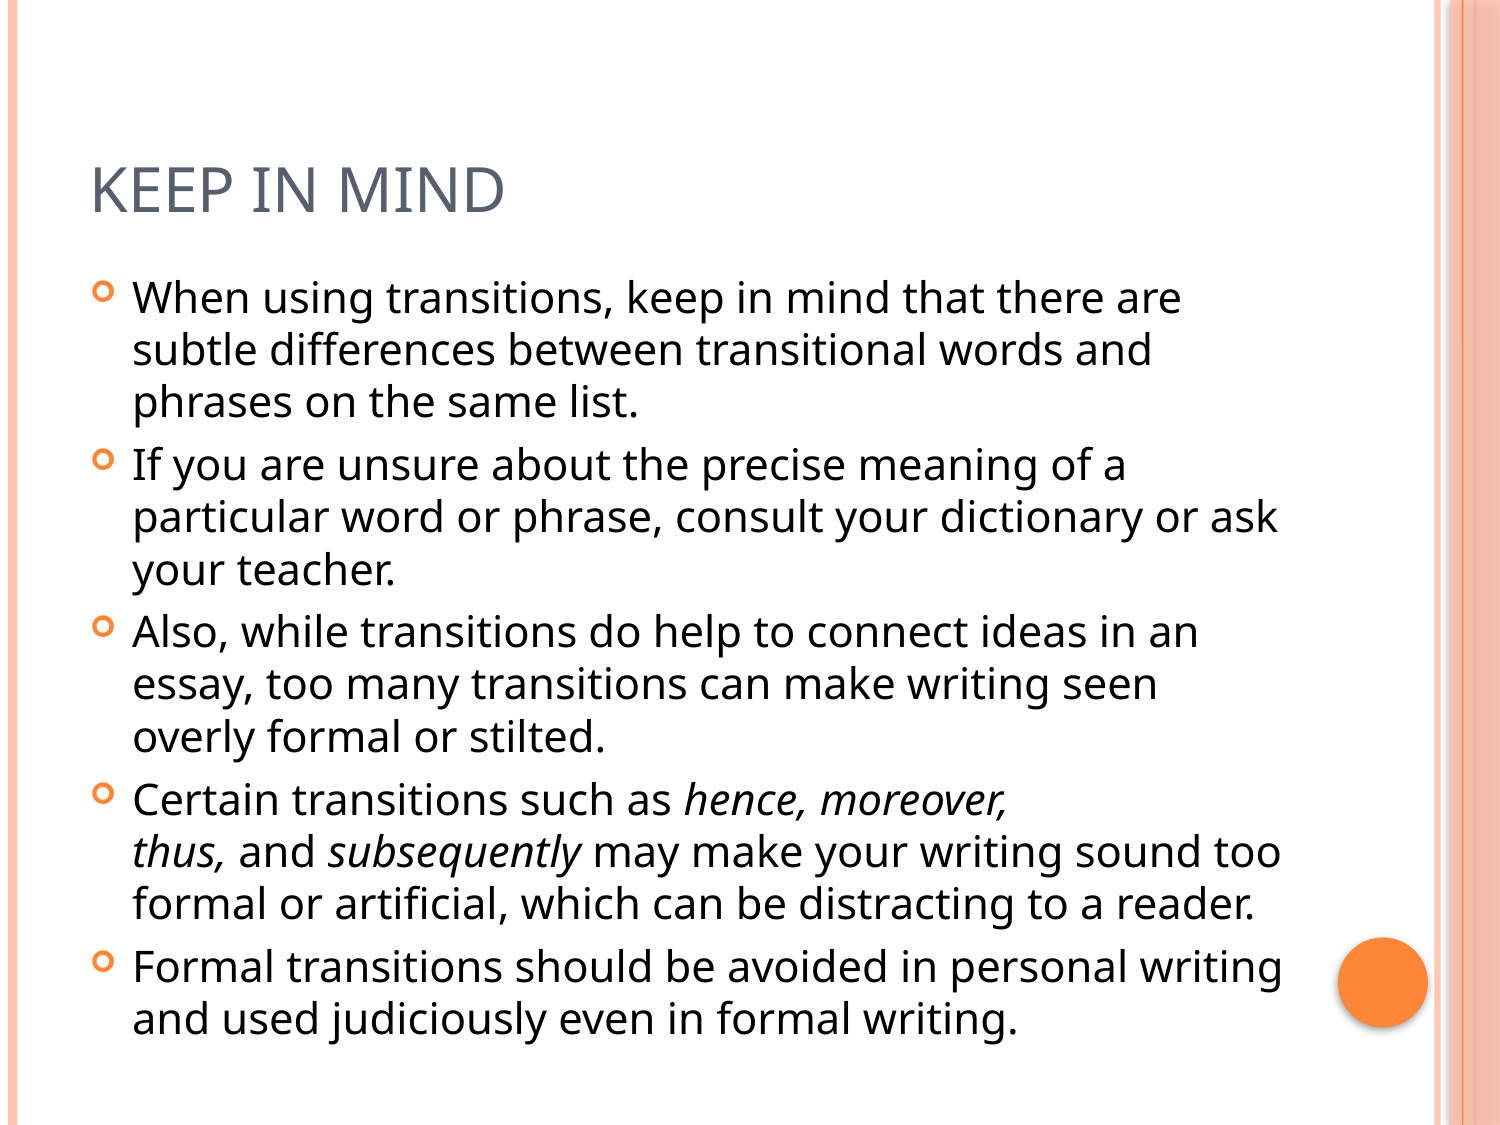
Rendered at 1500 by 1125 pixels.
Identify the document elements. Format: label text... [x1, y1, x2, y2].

title Keep in mind [75, 45, 1300, 233]
list When using transitions, keep in mind that there are subtle differences between transitional words and phrases on the same list. If you are unsure about the precise meaning of a particular word or phrase, consult your dictionary or ask your teacher. Also, while transitions do help to connect ideas in an essay, too many transitions can make writing seen overly formal or stilted. Certain transitions such as hence, moreover, thus, and subsequently may make your writing sound too formal or artificial, which can be distracting to a reader. Formal transitions should be avoided in personal writing and used judiciously even in formal writing. [75, 262, 1300, 1062]
